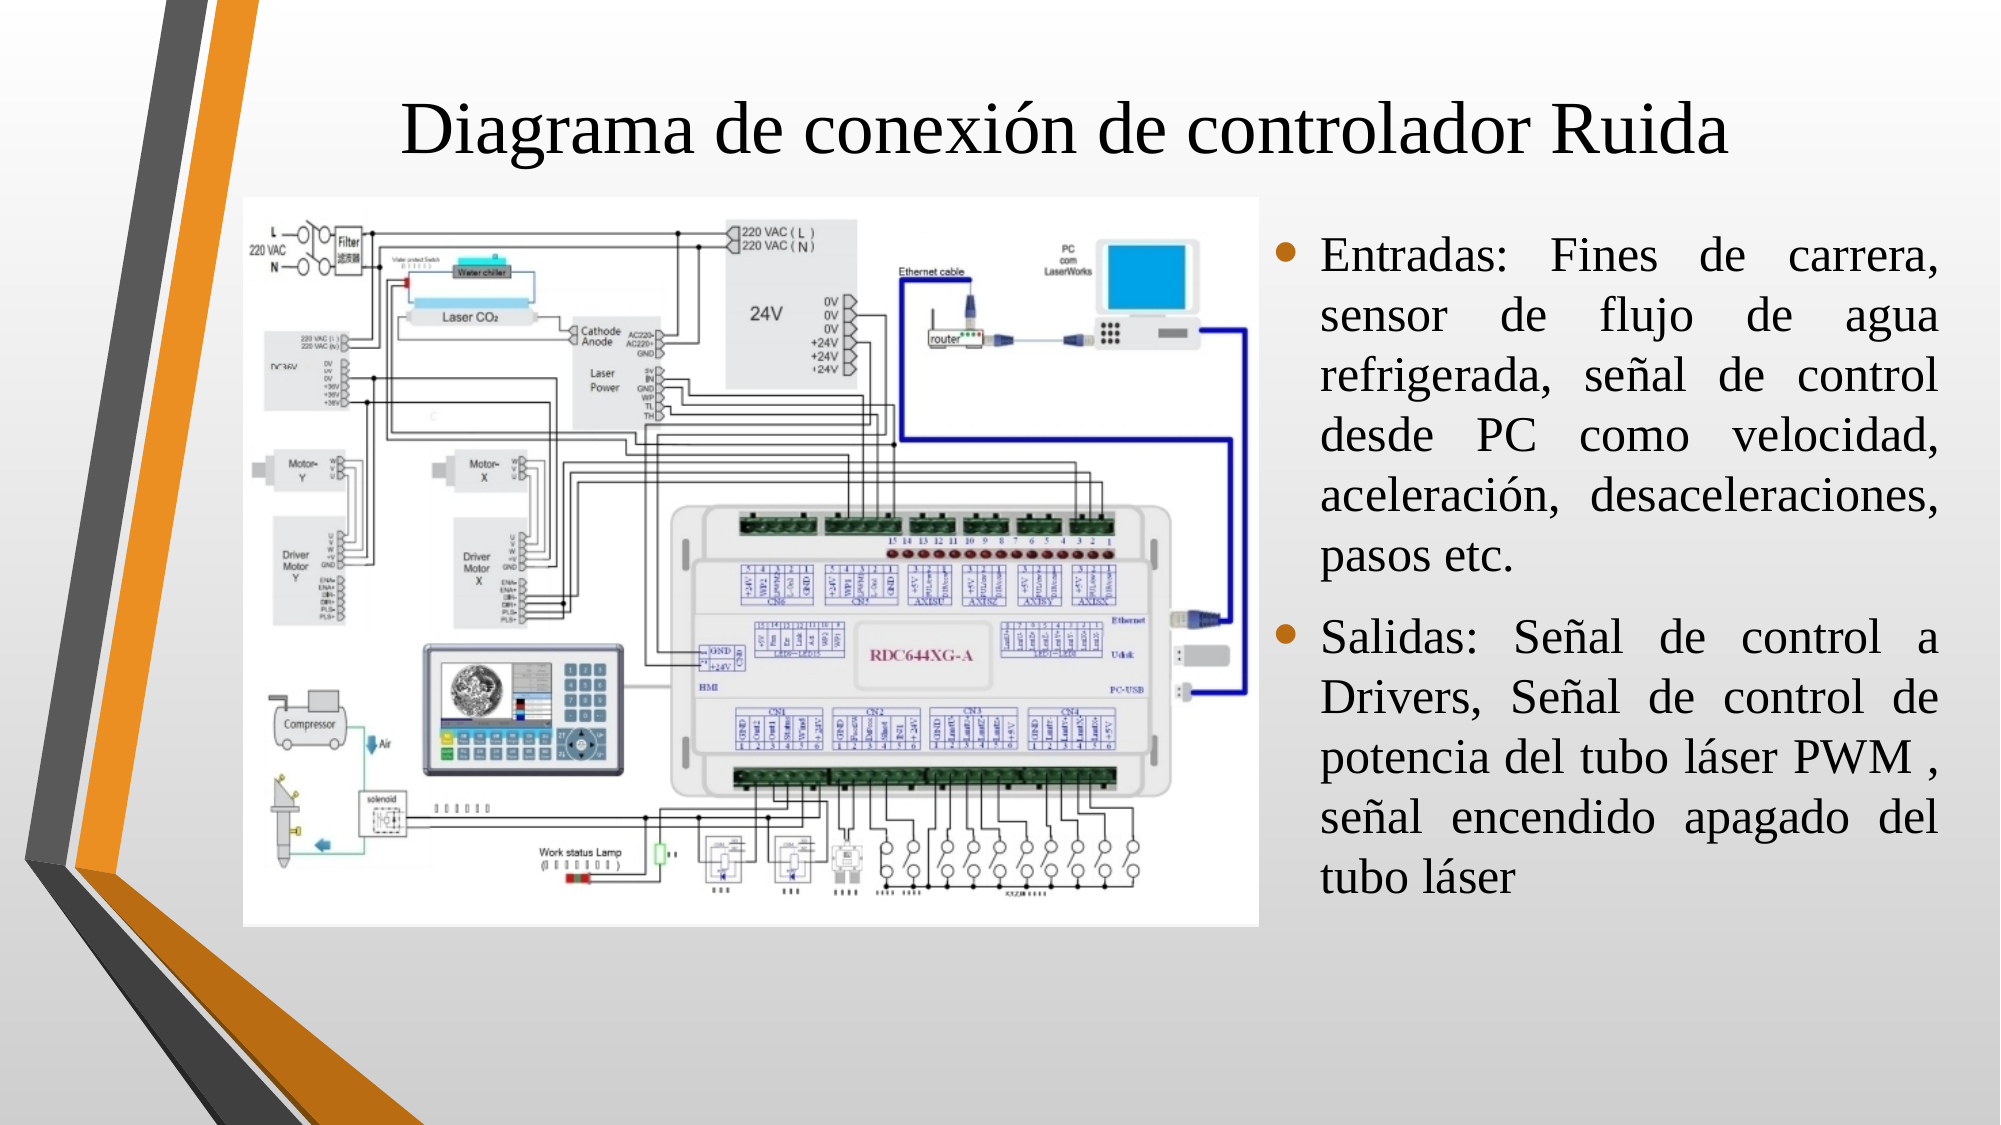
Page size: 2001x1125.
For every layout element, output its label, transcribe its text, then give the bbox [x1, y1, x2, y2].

list Entradas: Fines de carrera, sensor de flujo de agua refrigerada, señal de control desde PC como velocidad, aceleración, desaceleraciones, pasos etc. Salidas: Señal de control a Drivers, Señal de control de potencia del tubo láser PWM , señal encendido apagado del tubo láser [1260, 197, 1956, 928]
title Diagrama de conexión de controlador Ruida [243, 0, 1887, 197]
picture [243, 197, 1260, 928]
